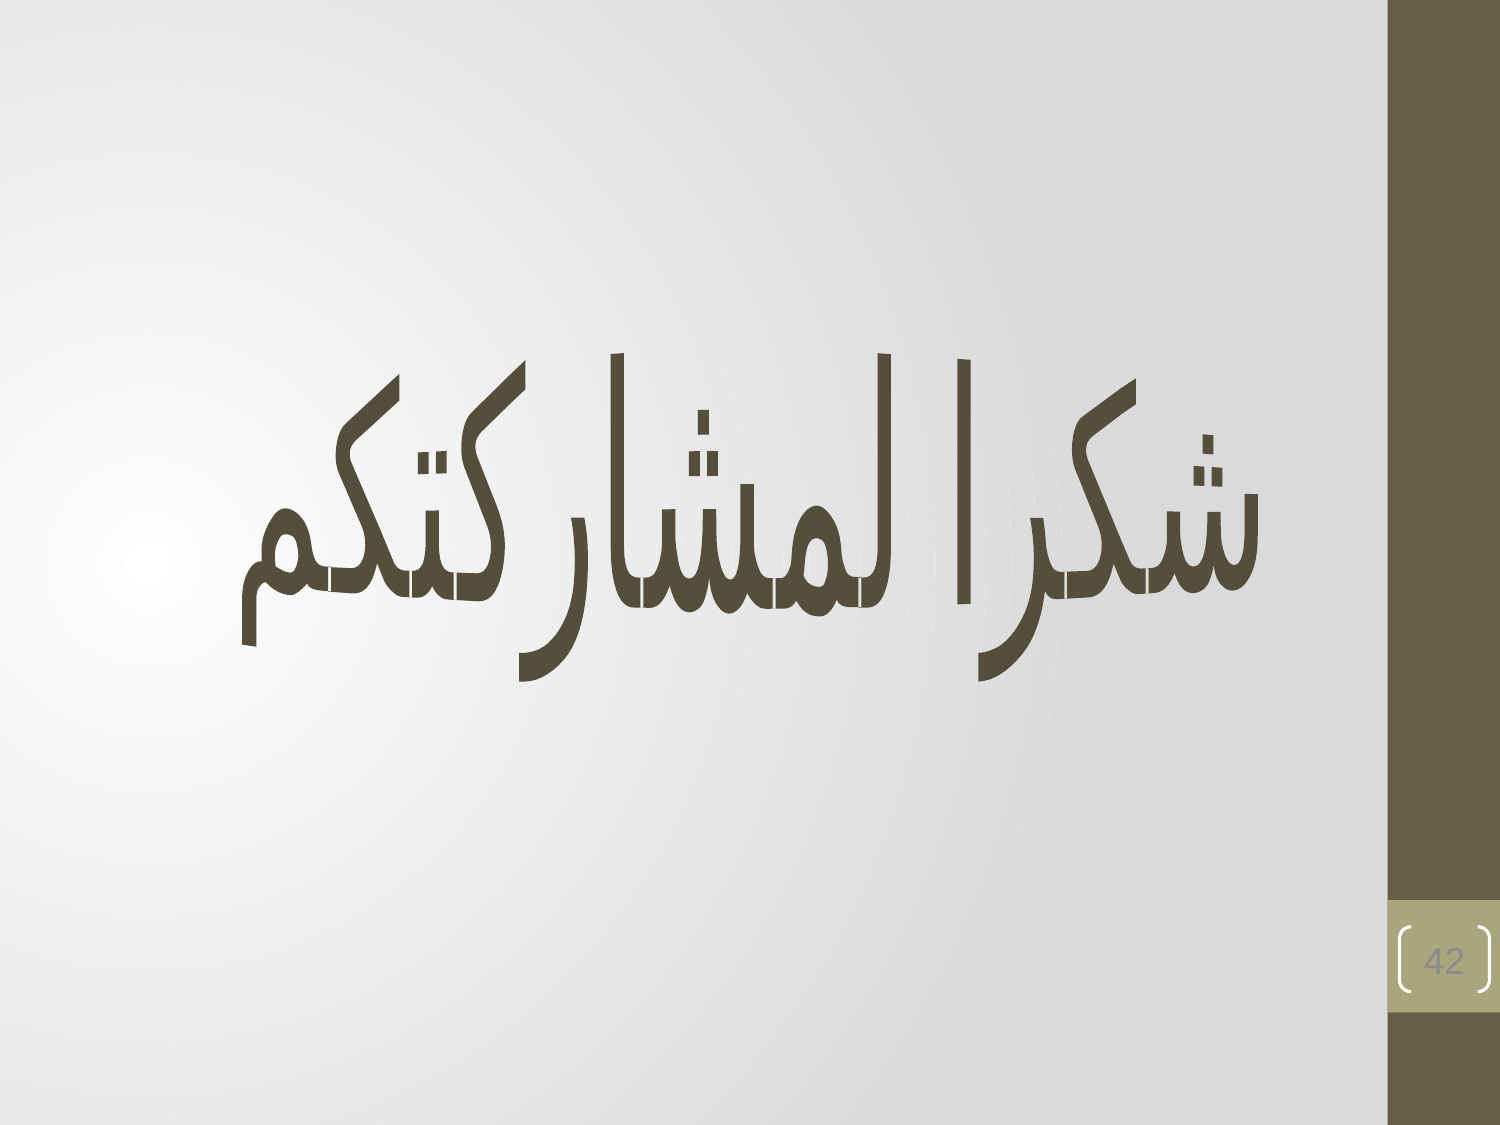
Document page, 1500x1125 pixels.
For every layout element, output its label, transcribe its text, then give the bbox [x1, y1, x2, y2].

slide_number 42 [1397, 925, 1492, 994]
